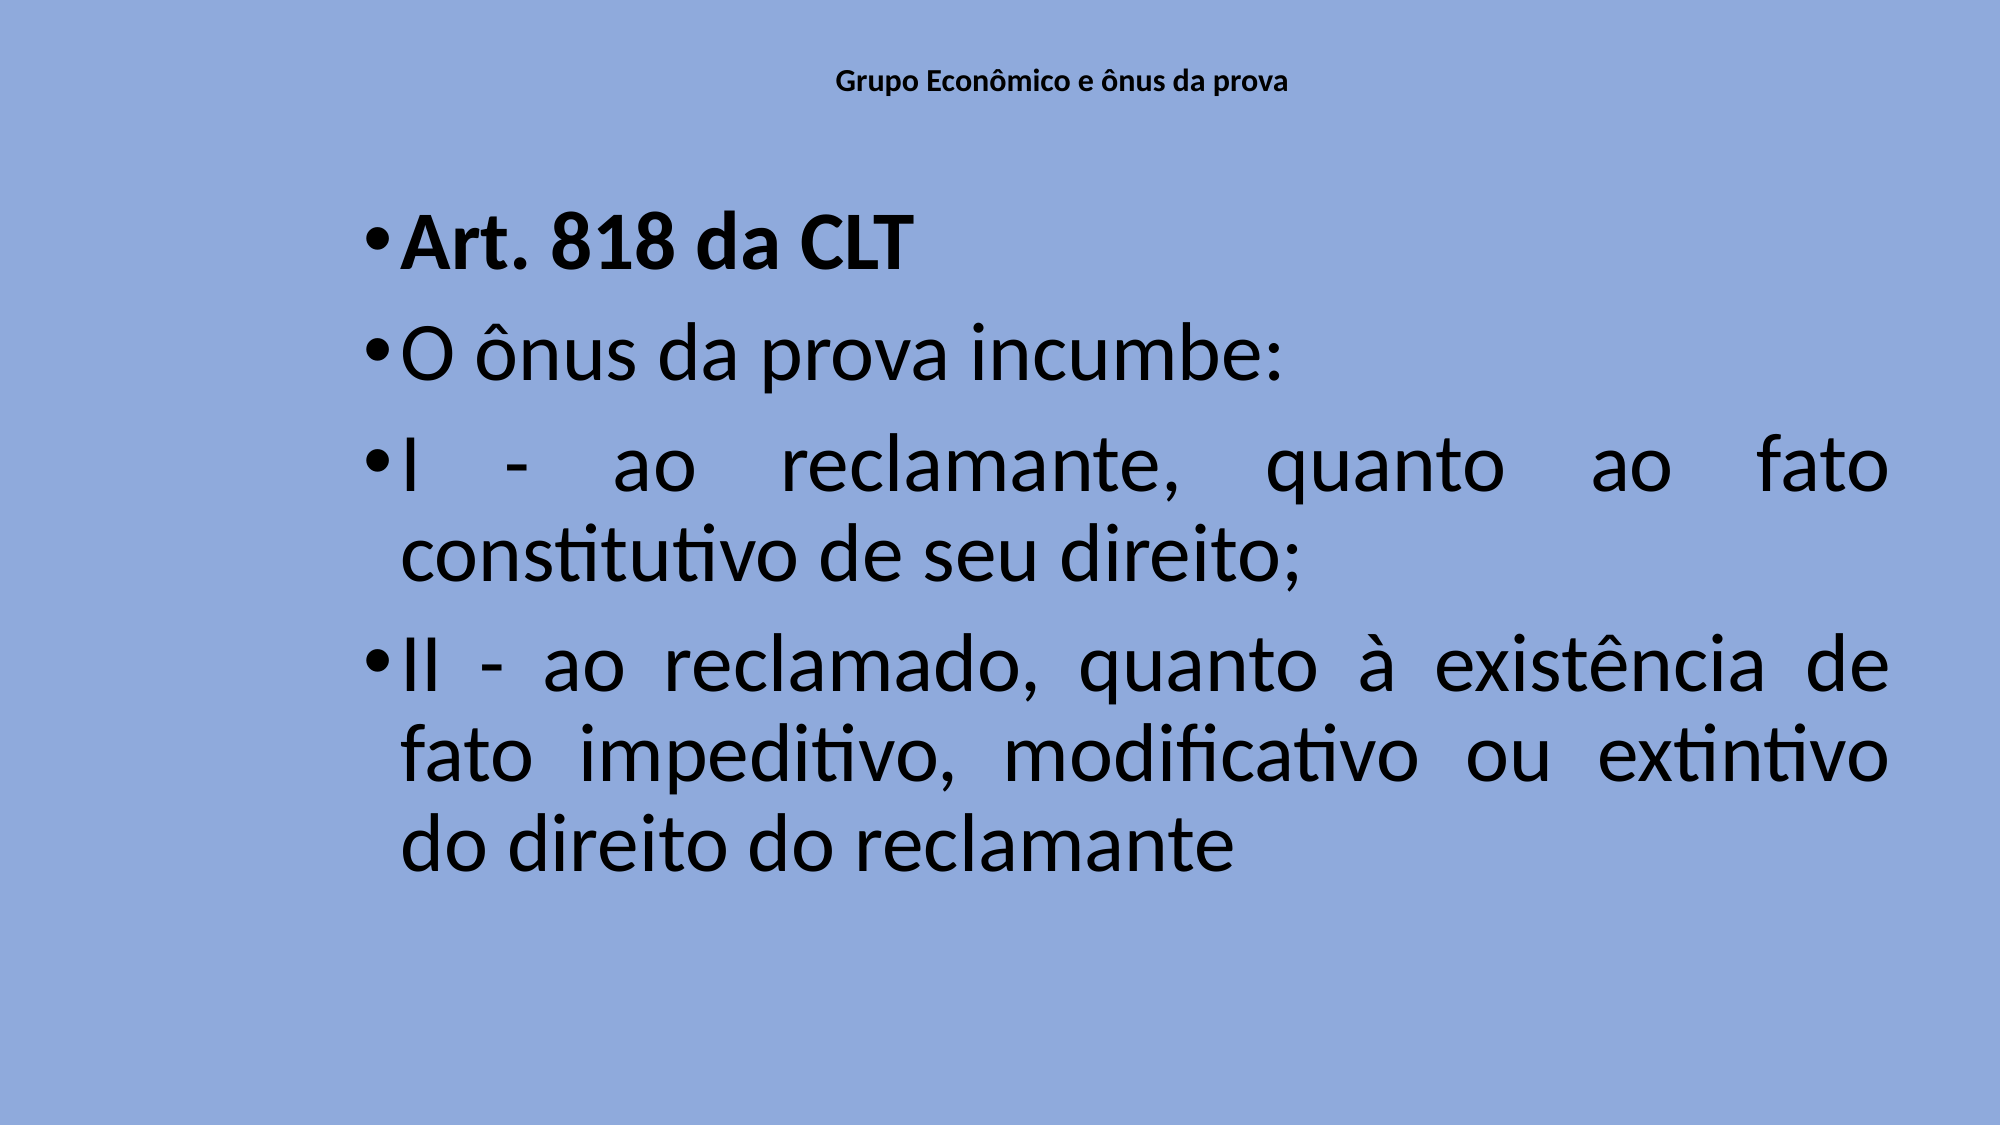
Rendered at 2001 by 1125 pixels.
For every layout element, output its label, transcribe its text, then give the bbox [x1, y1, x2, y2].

list Art. 818 da CLT O ônus da prova incumbe: I - ao reclamante, quanto ao fato constitutivo de seu direito; II - ao reclamado, quanto à existência de fato impeditivo, modificativo ou extintivo do direito do reclamante [348, 190, 1906, 1014]
title Grupo Econômico e ônus da prova [334, 21, 1791, 145]
